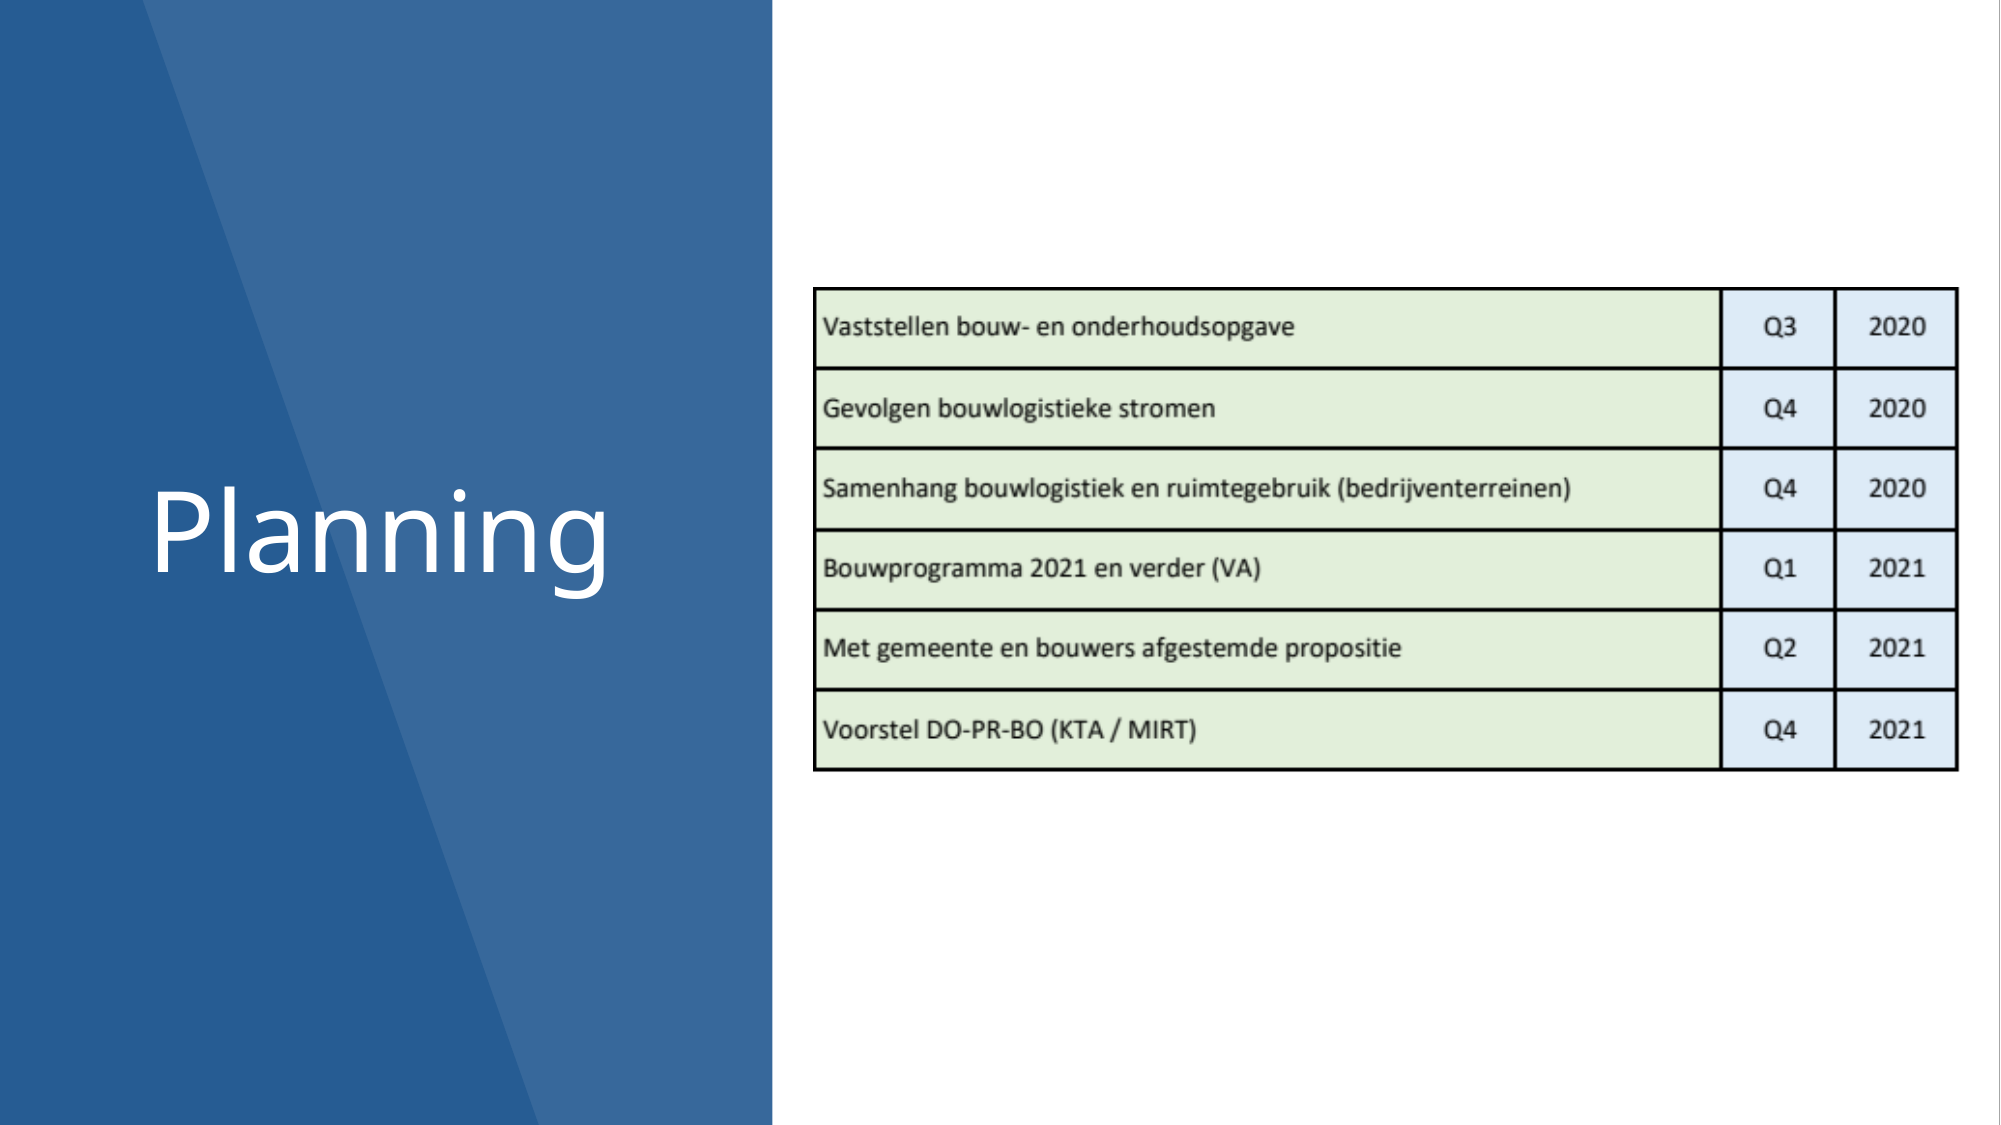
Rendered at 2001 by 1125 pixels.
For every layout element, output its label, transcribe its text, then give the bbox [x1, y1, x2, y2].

text_box [145, 0, 773, 1125]
title Planning [131, 105, 708, 967]
text_box [0, 0, 540, 1125]
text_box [813, 287, 2000, 808]
text_box [773, 0, 2000, 1125]
